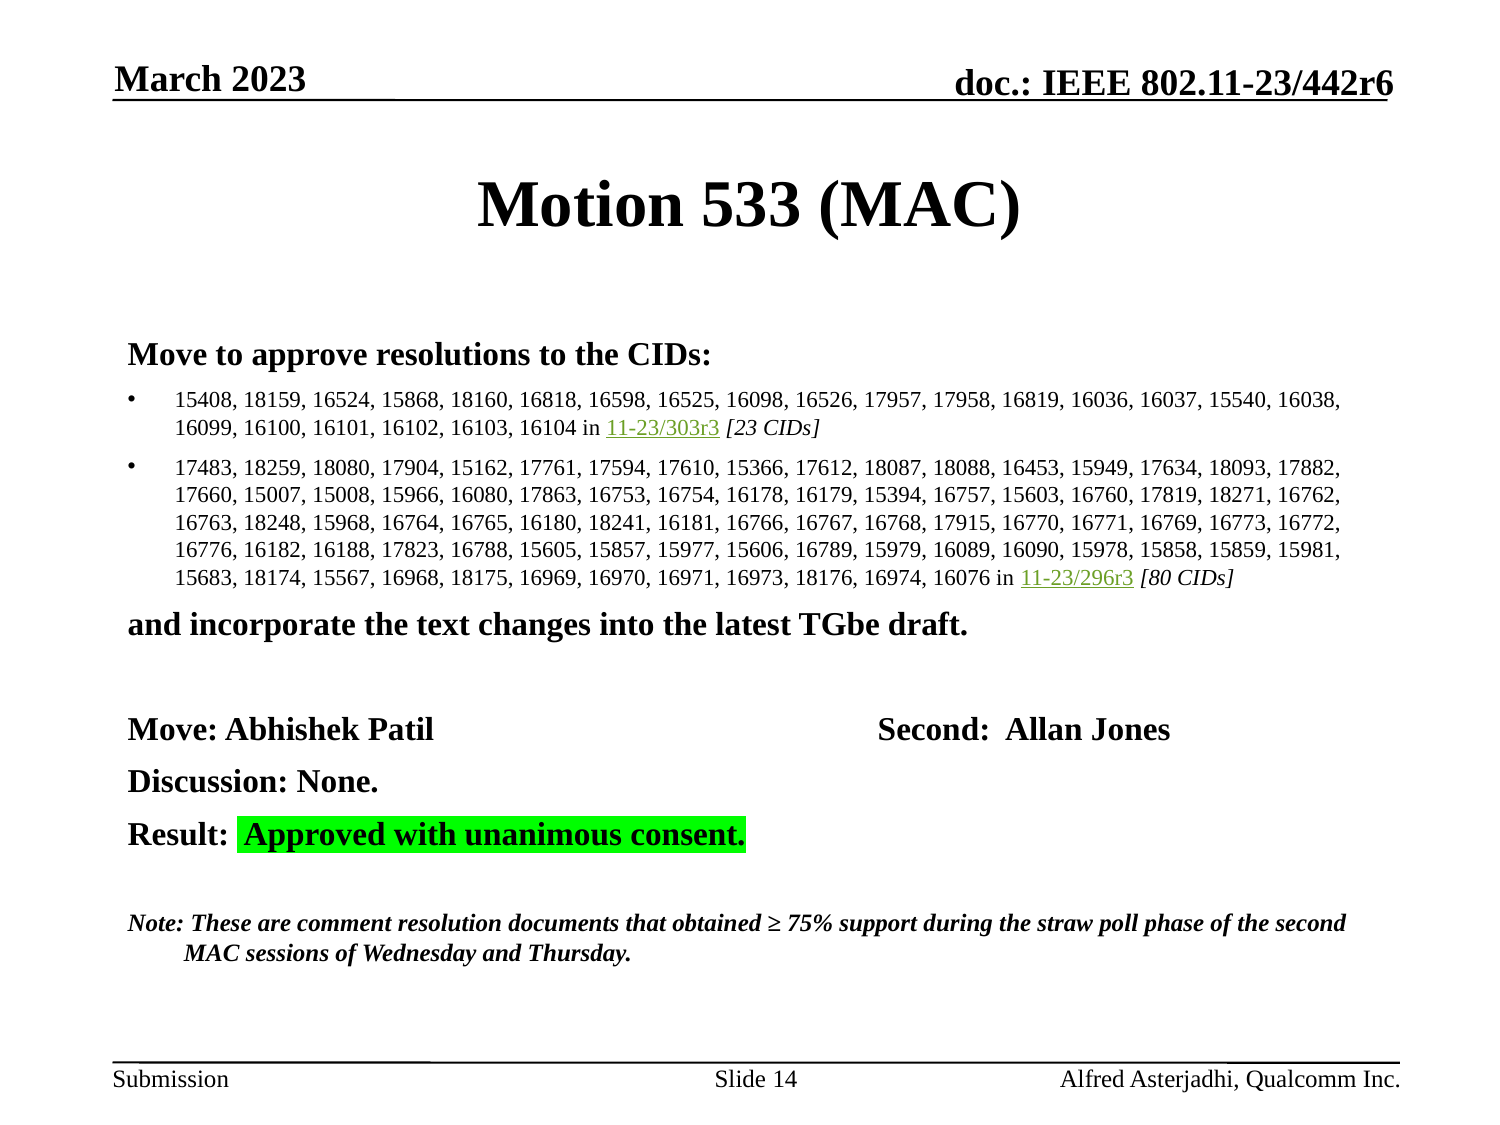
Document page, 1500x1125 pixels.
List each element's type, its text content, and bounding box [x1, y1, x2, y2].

title Motion 533 (MAC) [112, 112, 1388, 288]
list Move to approve resolutions to the CIDs: 15408, 18159, 16524, 15868, 18160, 16818, 16598, 16525, 16098, 16526, 17957, 17958, 16819, 16036, 16037, 15540, 16038, 16099, 16100, 16101, 16102, 16103, 16104 in 11-23/303r3 [23 CIDs] 17483, 18259, 18080, 17904, 15162, 17761, 17594, 17610, 15366, 17612, 18087, 18088, 16453, 15949, 17634, 18093, 17882, 17660, 15007, 15008, 15966, 16080, 17863, 16753, 16754, 16178, 16179, 15394, 16757, 15603, 16760, 17819, 18271, 16762, 16763, 18248, 15968, 16764, 16765, 16180, 18241, 16181, 16766, 16767, 16768, 17915, 16770, 16771, 16769, 16773, 16772, 16776, 16182, 16188, 17823, 16788, 15605, 15857, 15977, 15606, 16789, 15979, 16089, 16090, 15978, 15858, 15859, 15981, 15683, 18174, 15567, 16968, 18175, 16969, 16970, 16971, 16973, 18176, 16974, 16076 in 11-23/296r3 [80 CIDs] and incorporate the text changes into the latest TGbe draft. Move: Abhishek Patil Second: Allan Jones Discussion: None. Result: Approved with unanimous consent. Note: These are comment resolution documents that obtained ≥ 75% support during the straw poll phase of the second MAC sessions of Wednesday and Thursday. [112, 324, 1388, 1063]
slide_number Slide 14 [712, 1061, 800, 1123]
footer Alfred Asterjadhi, Qualcomm Inc. [878, 1061, 1402, 1093]
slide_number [114, 54, 423, 100]
